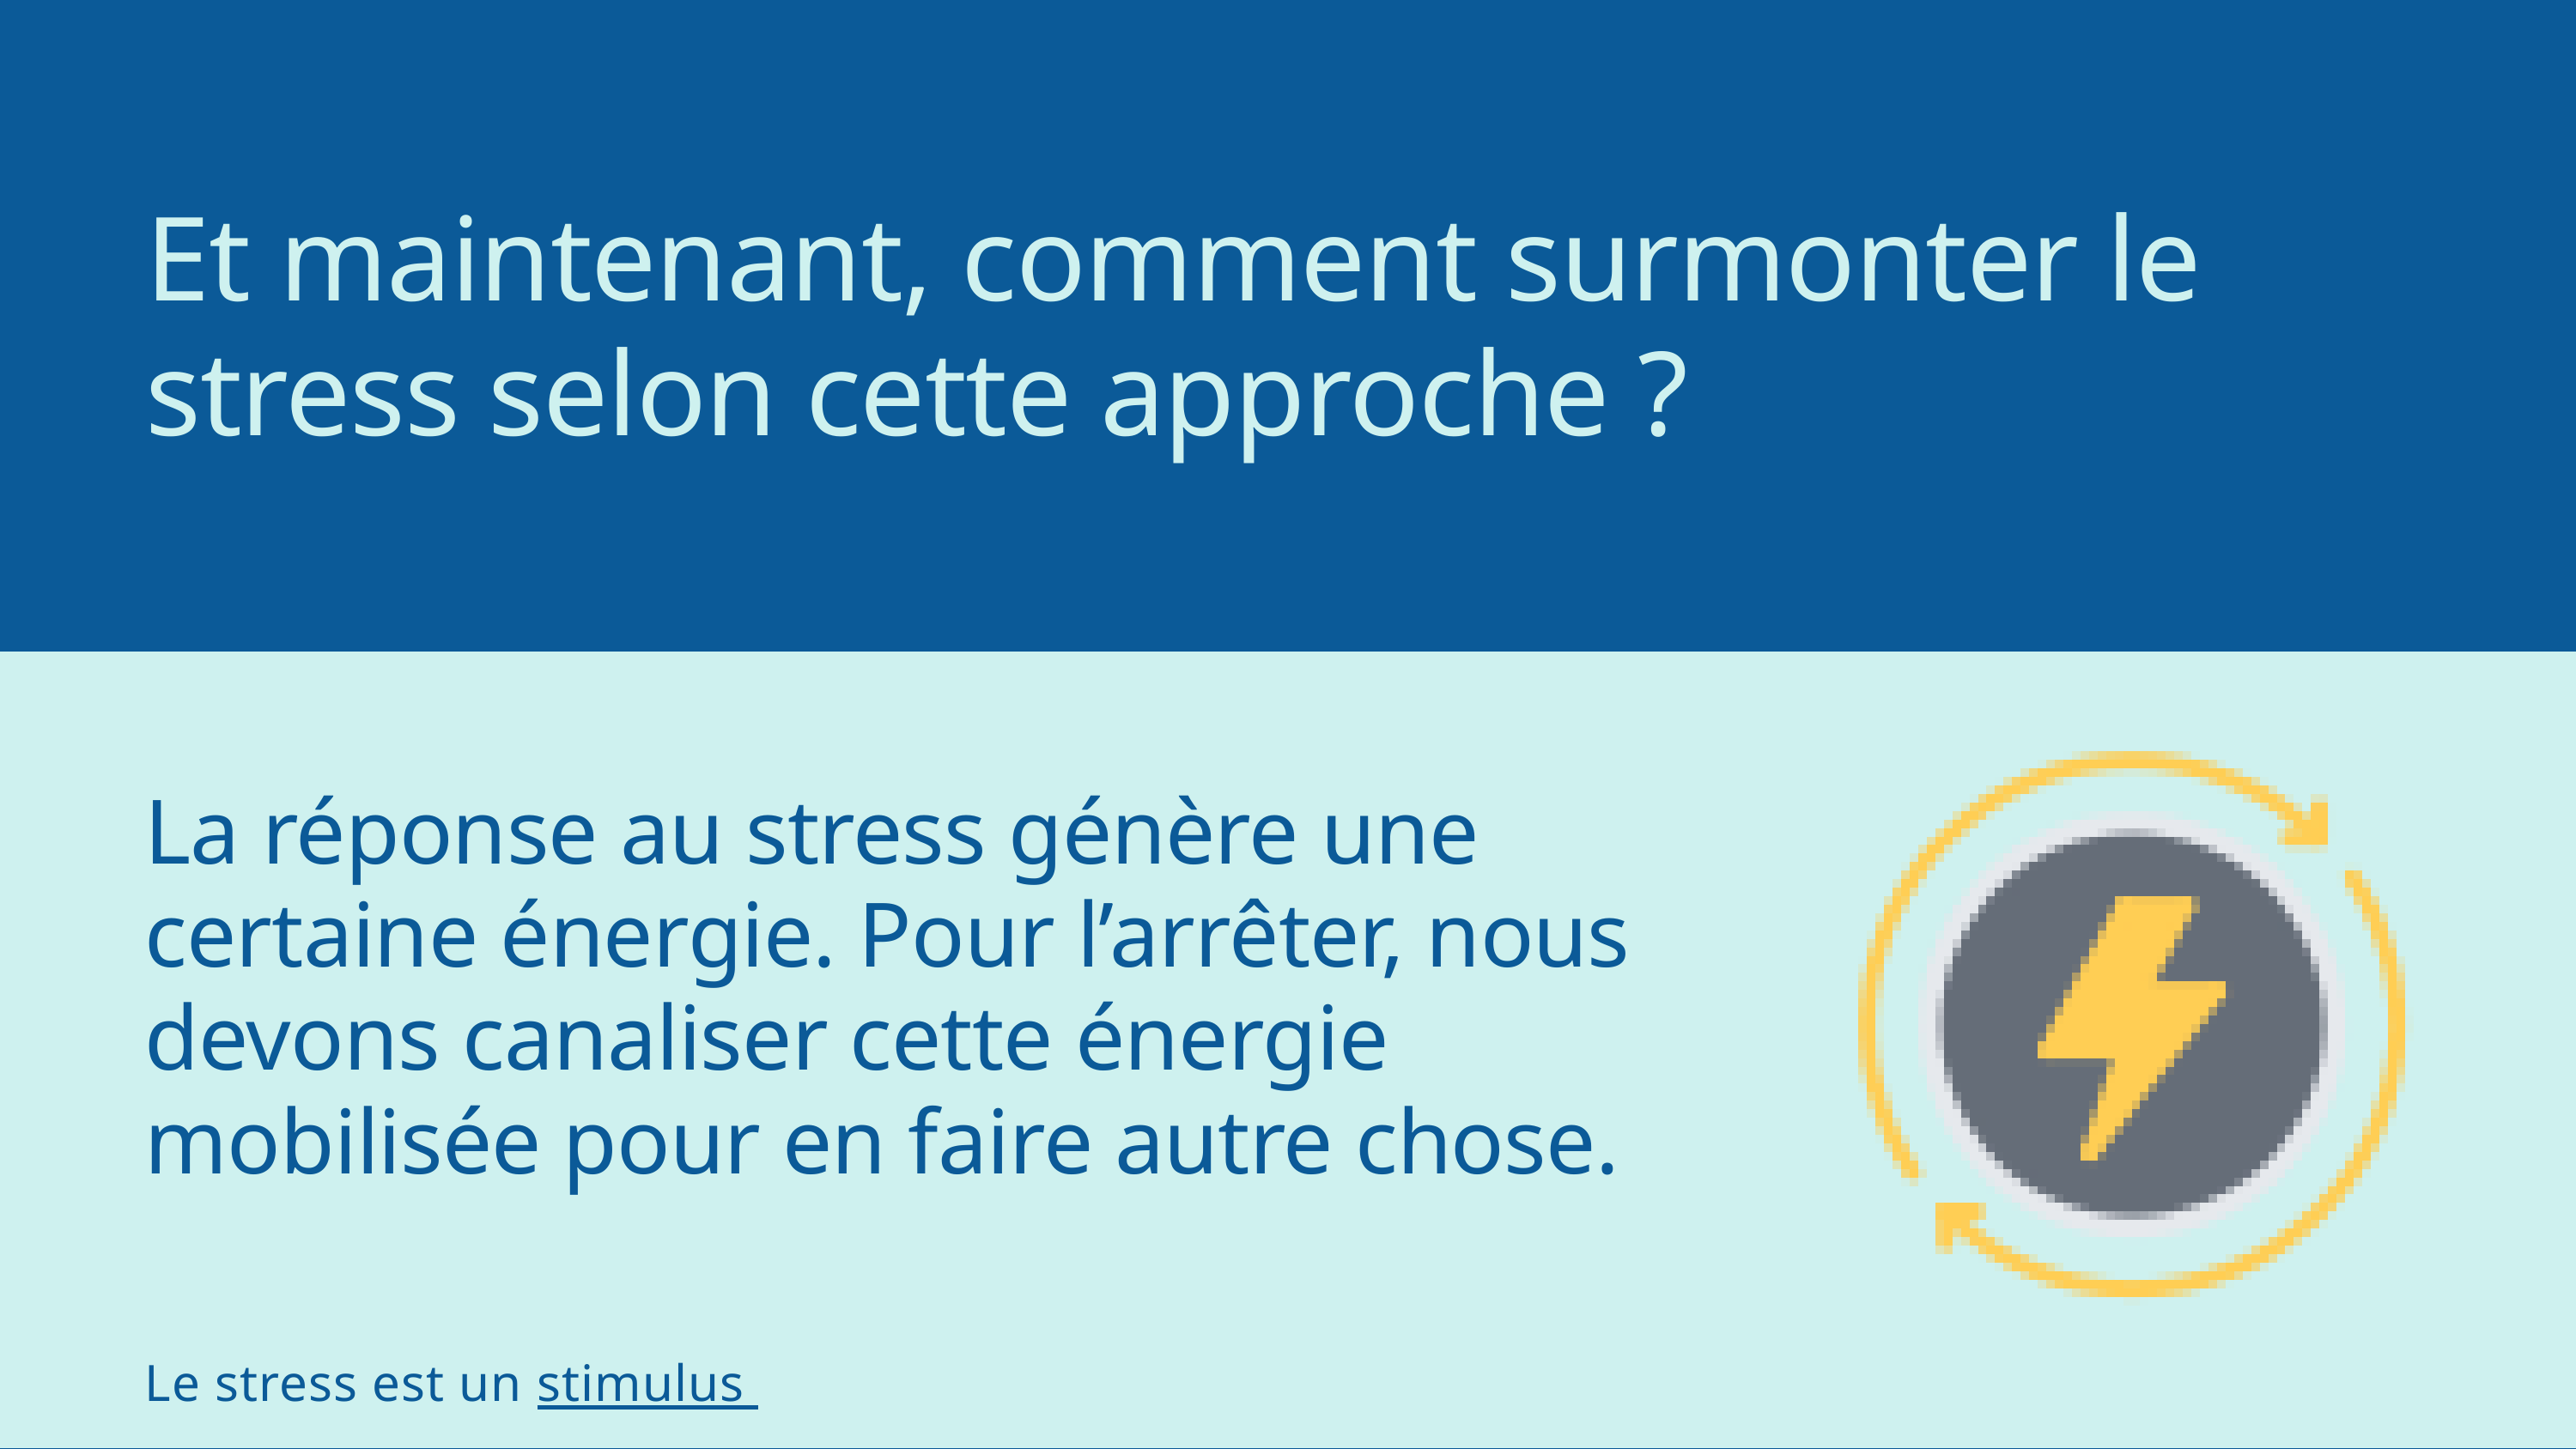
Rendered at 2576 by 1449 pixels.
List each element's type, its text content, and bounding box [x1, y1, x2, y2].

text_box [0, 652, 2576, 1449]
text_box Et maintenant, comment surmonter le stress selon cette approche ? [145, 188, 2431, 459]
picture [1833, 725, 2431, 1307]
